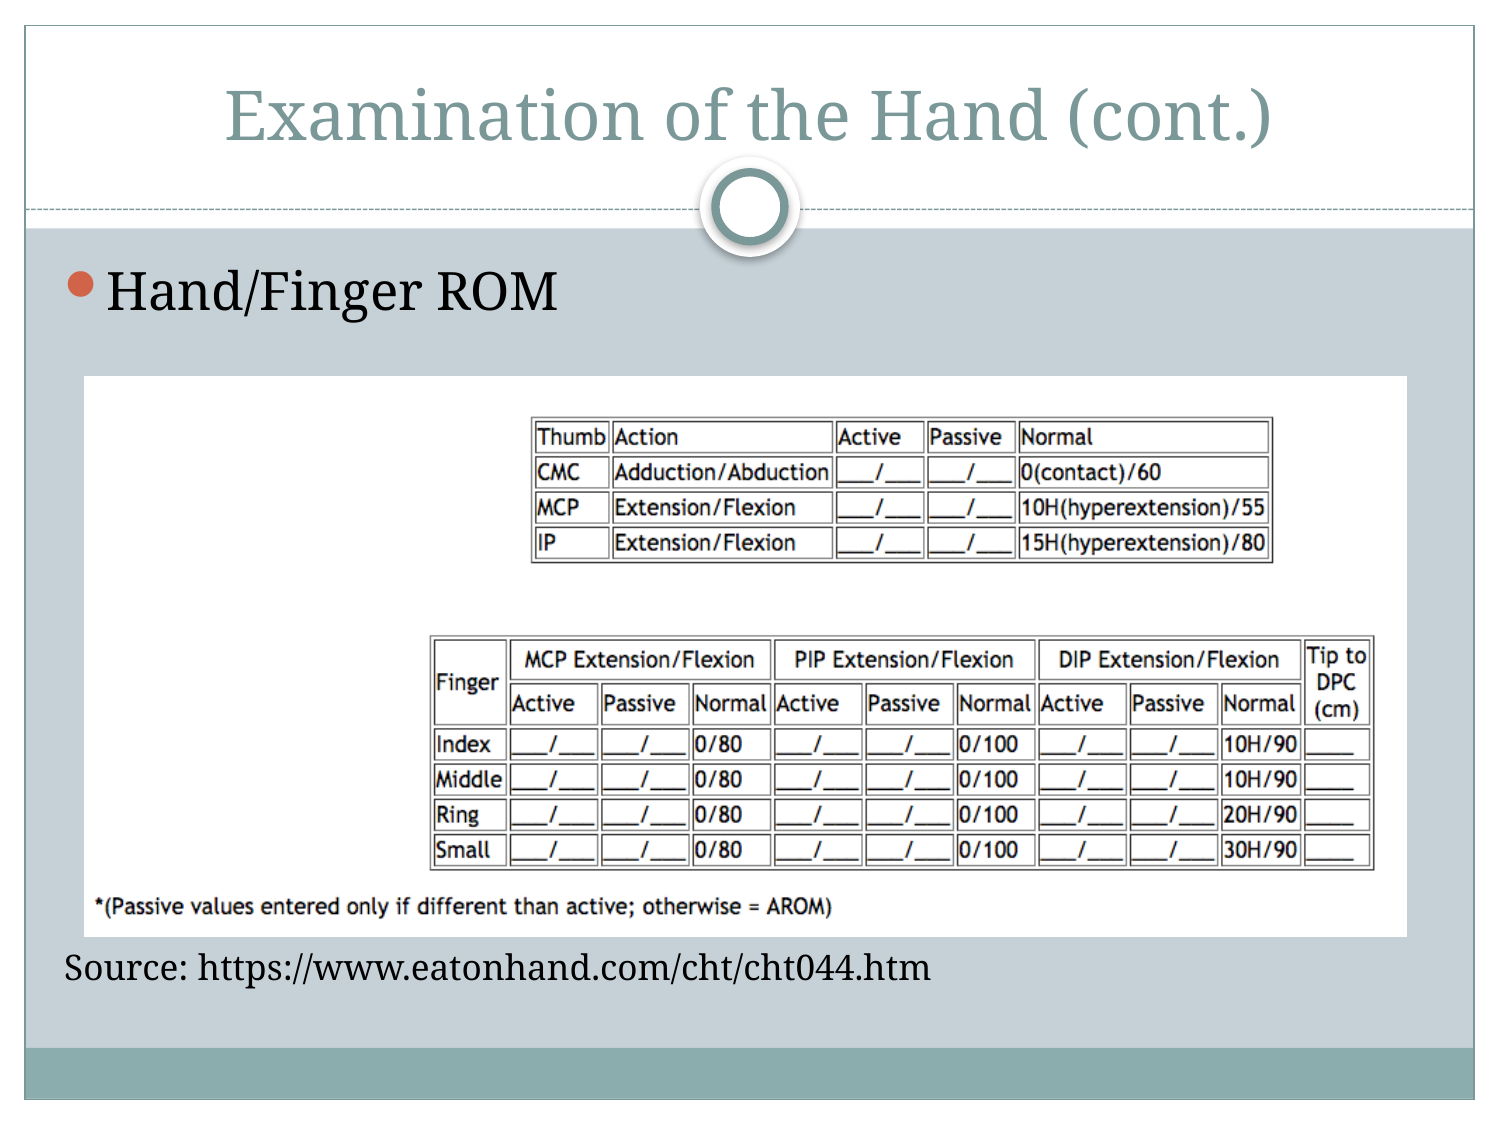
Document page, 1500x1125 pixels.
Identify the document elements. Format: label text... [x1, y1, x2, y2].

list Hand/Finger ROM Source: https://www.eatonhand.com/cht/cht044.htm [49, 250, 1445, 1001]
picture [84, 376, 1407, 937]
title Examination of the Hand (cont.) [49, 37, 1450, 162]
